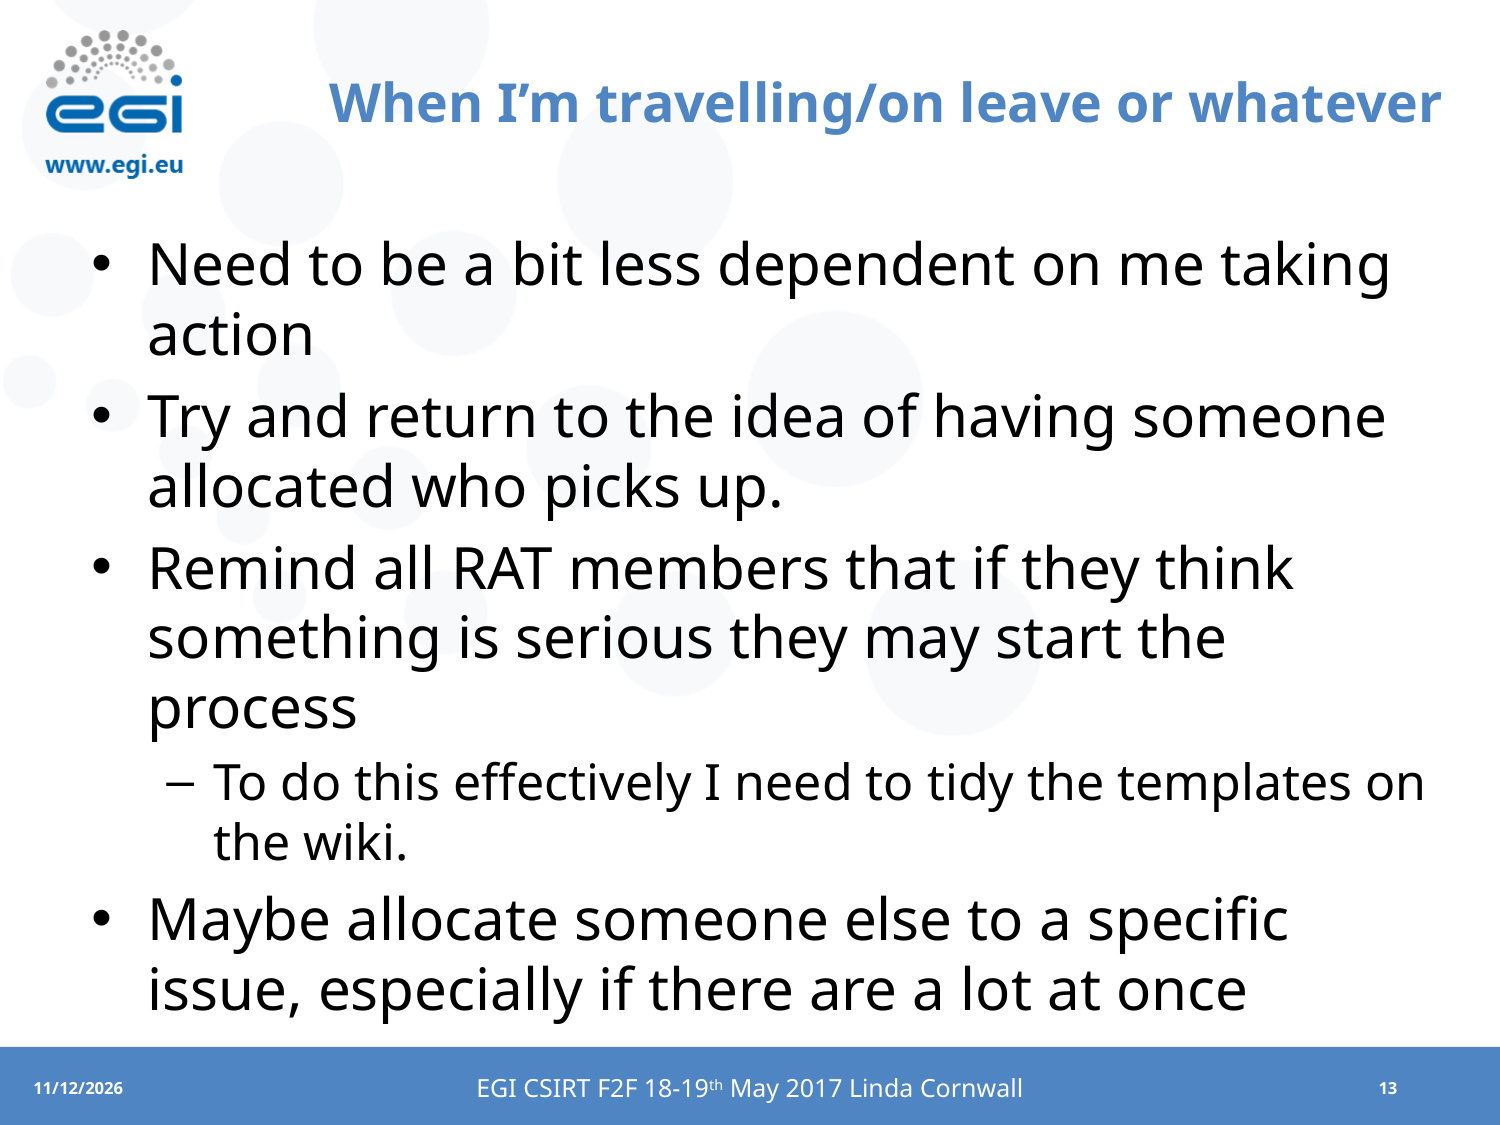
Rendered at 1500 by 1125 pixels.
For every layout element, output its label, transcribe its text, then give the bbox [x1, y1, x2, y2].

picture [3, 0, 1076, 772]
list Need to be a bit less dependent on me taking action Try and return to the idea of having someone allocated who picks up. Remind all RAT members that if they think something is serious they may start the process To do this effectively I need to tidy the templates on the wiki. Maybe allocate someone else to a specific issue, especially if there are a lot at once [76, 220, 1459, 1005]
footer EGI CSIRT F2F 18-19th May 2017 Linda Cornwall [194, 1057, 1306, 1118]
title When I’m travelling/on leave or whatever [253, 30, 1459, 171]
